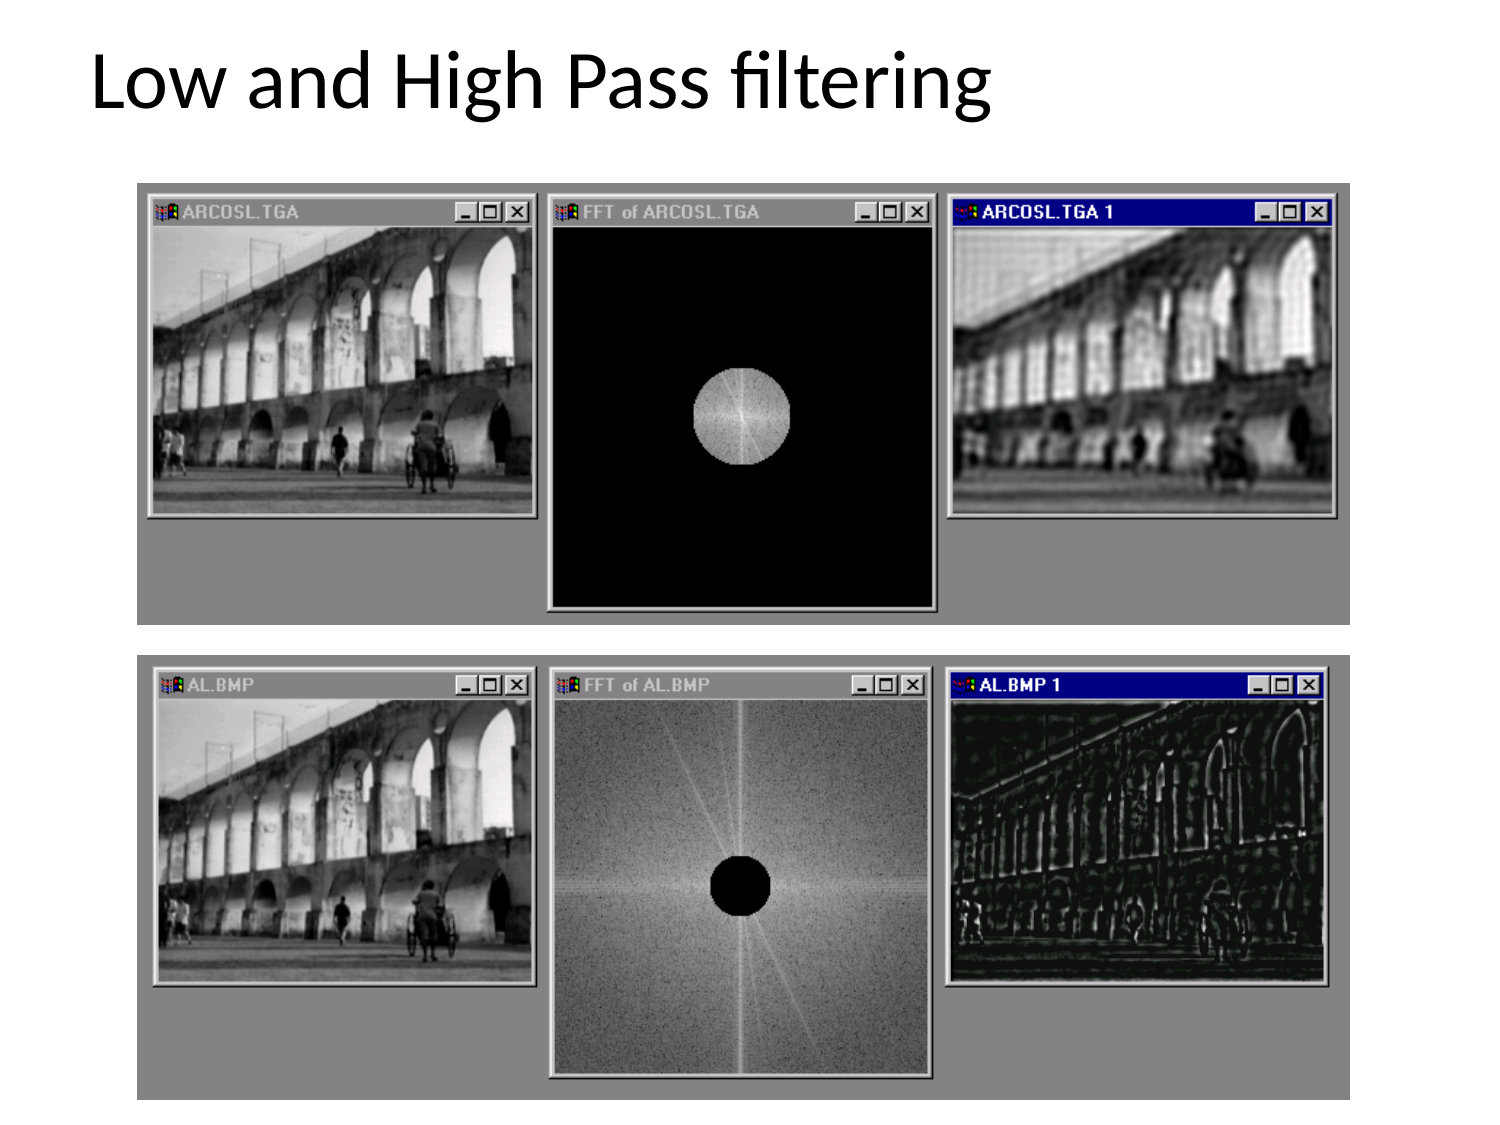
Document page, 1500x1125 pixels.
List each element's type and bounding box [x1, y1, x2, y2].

picture [137, 183, 1351, 626]
picture [137, 655, 1351, 1101]
title [74, 0, 1426, 151]
